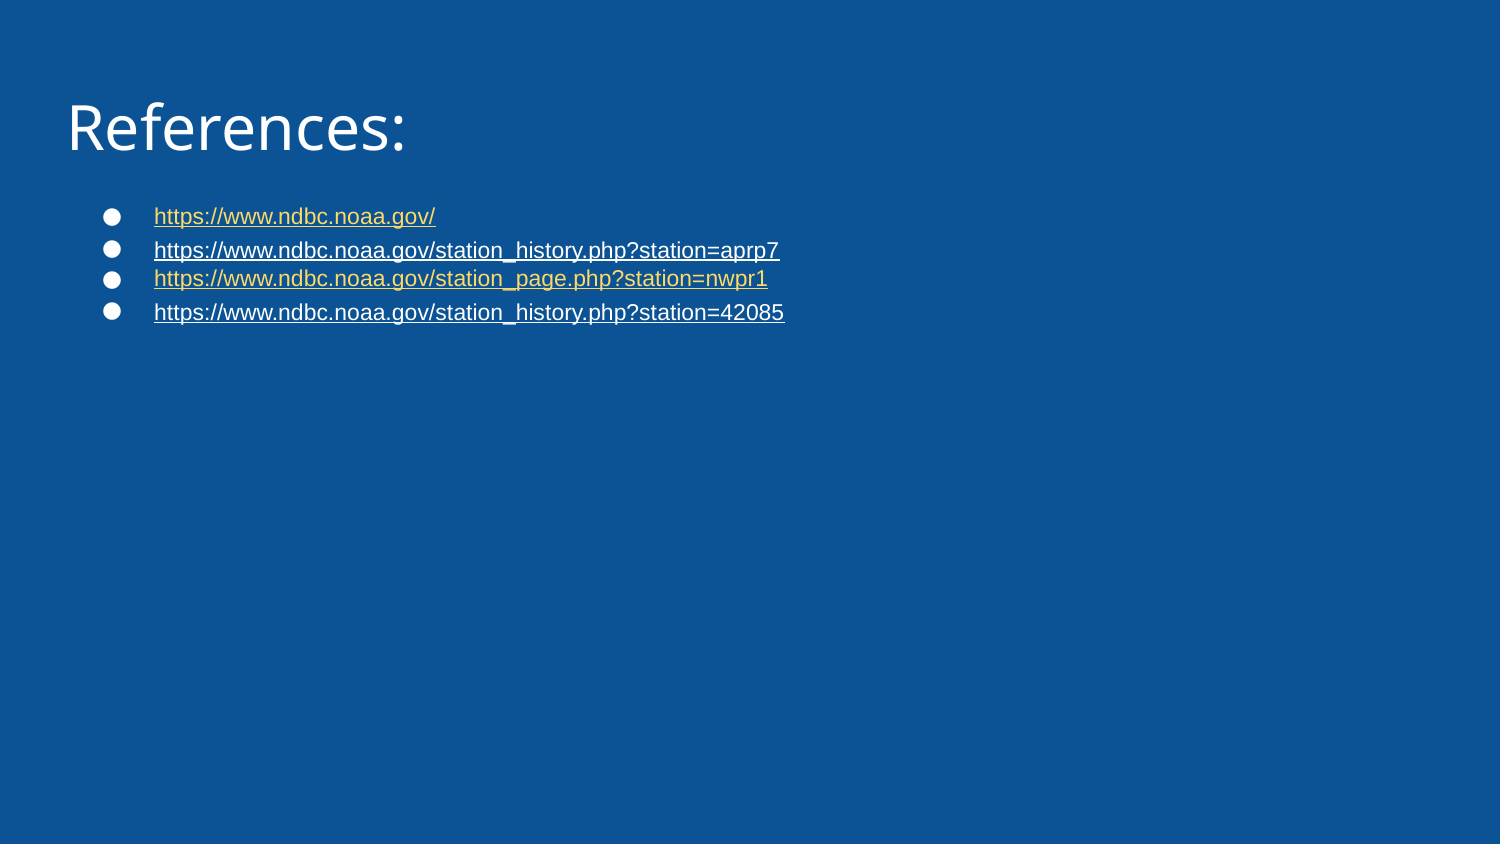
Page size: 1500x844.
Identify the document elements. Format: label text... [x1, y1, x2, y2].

text_box https://www.ndbc.noaa.gov/ https://www.ndbc.noaa.gov/station_history.php?station=aprp7 https://www.ndbc.noaa.gov/station_page.php?station=nwpr1 https://www.ndbc.noaa.gov/station_history.php?station=42085 [64, 186, 1449, 777]
title References: [51, 72, 1449, 167]
